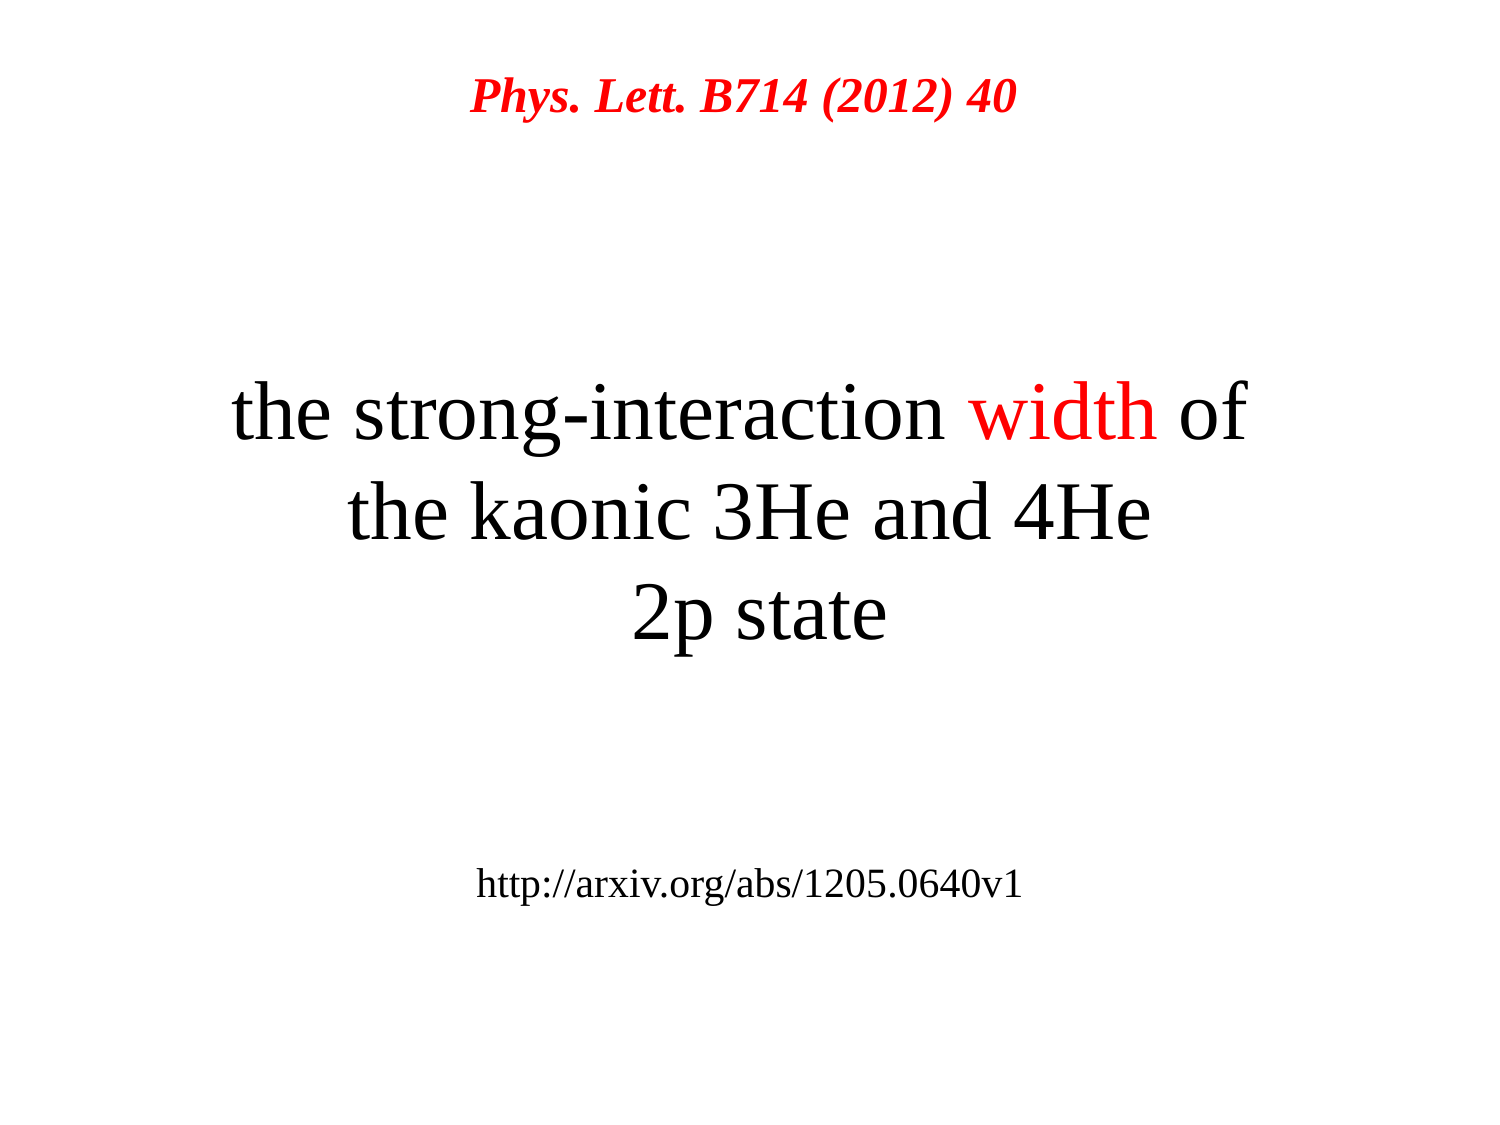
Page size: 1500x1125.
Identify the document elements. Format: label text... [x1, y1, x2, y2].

subtitle Phys. Lett. B714 (2012) 40 [218, 54, 1269, 343]
title the strong-interaction width of the kaonic 3He and 4He 2p state http://arxiv.org/abs/1205.0640v1 [112, 349, 1388, 1024]
